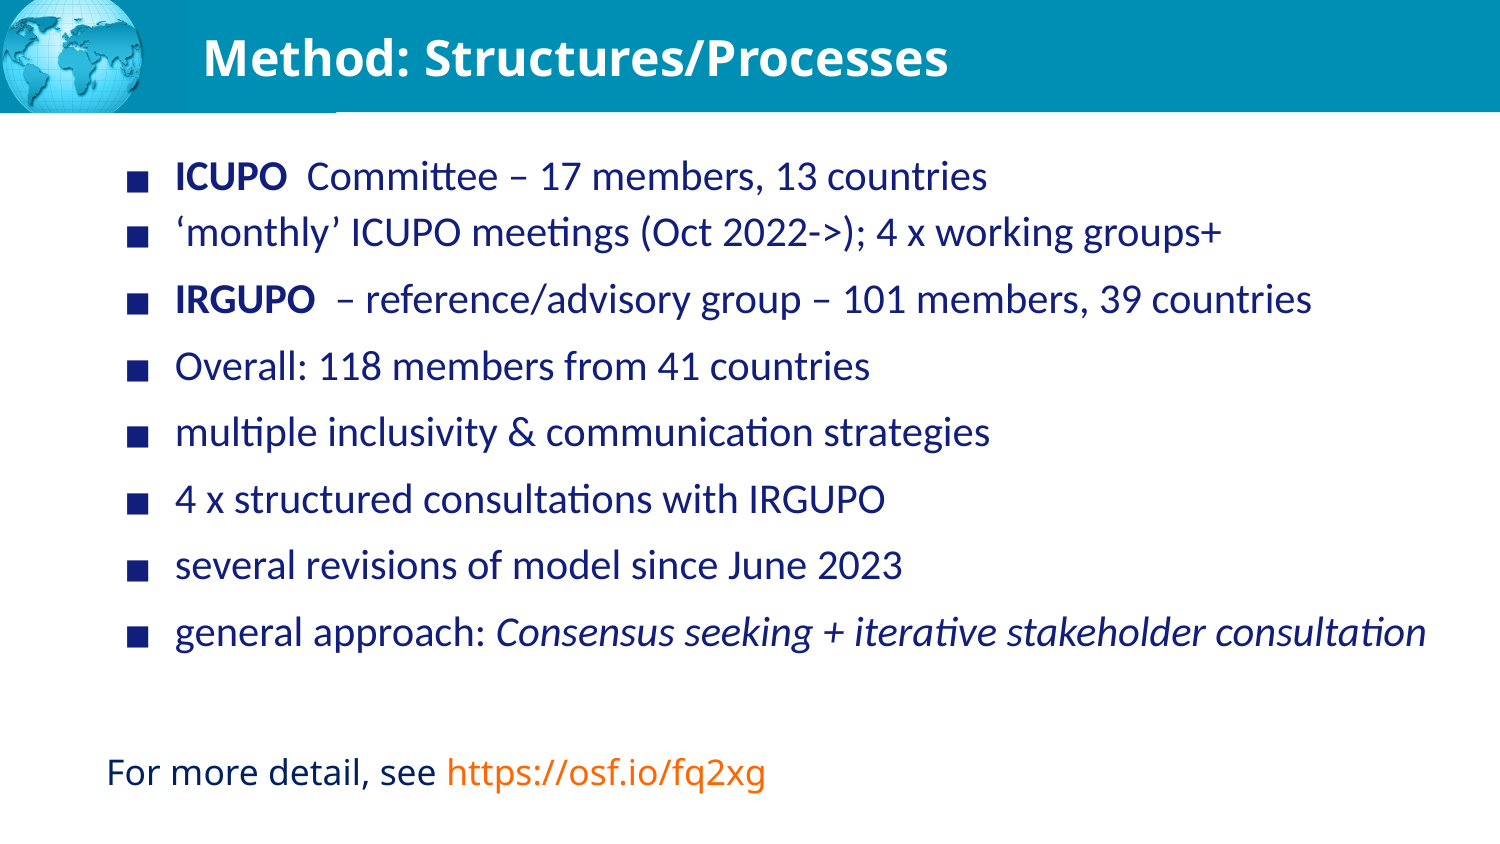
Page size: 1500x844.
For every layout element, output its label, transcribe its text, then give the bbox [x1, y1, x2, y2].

title Method: Structures/Processes [187, 0, 1500, 113]
list ICUPO Committee – 17 members, 13 countries ‘monthly’ ICUPO meetings (Oct 2022->); 4 x working groups+ IRGUPO – reference/advisory group – 101 members, 39 countries Overall: 118 members from 41 countries multiple inclusivity & communication strategies 4 x structured consultations with IRGUPO several revisions of model since June 2023 general approach: Consensus seeking + iterative stakeholder consultation For more detail, see https://osf.io/fq2xg [91, 135, 1459, 814]
picture [3, 0, 141, 113]
